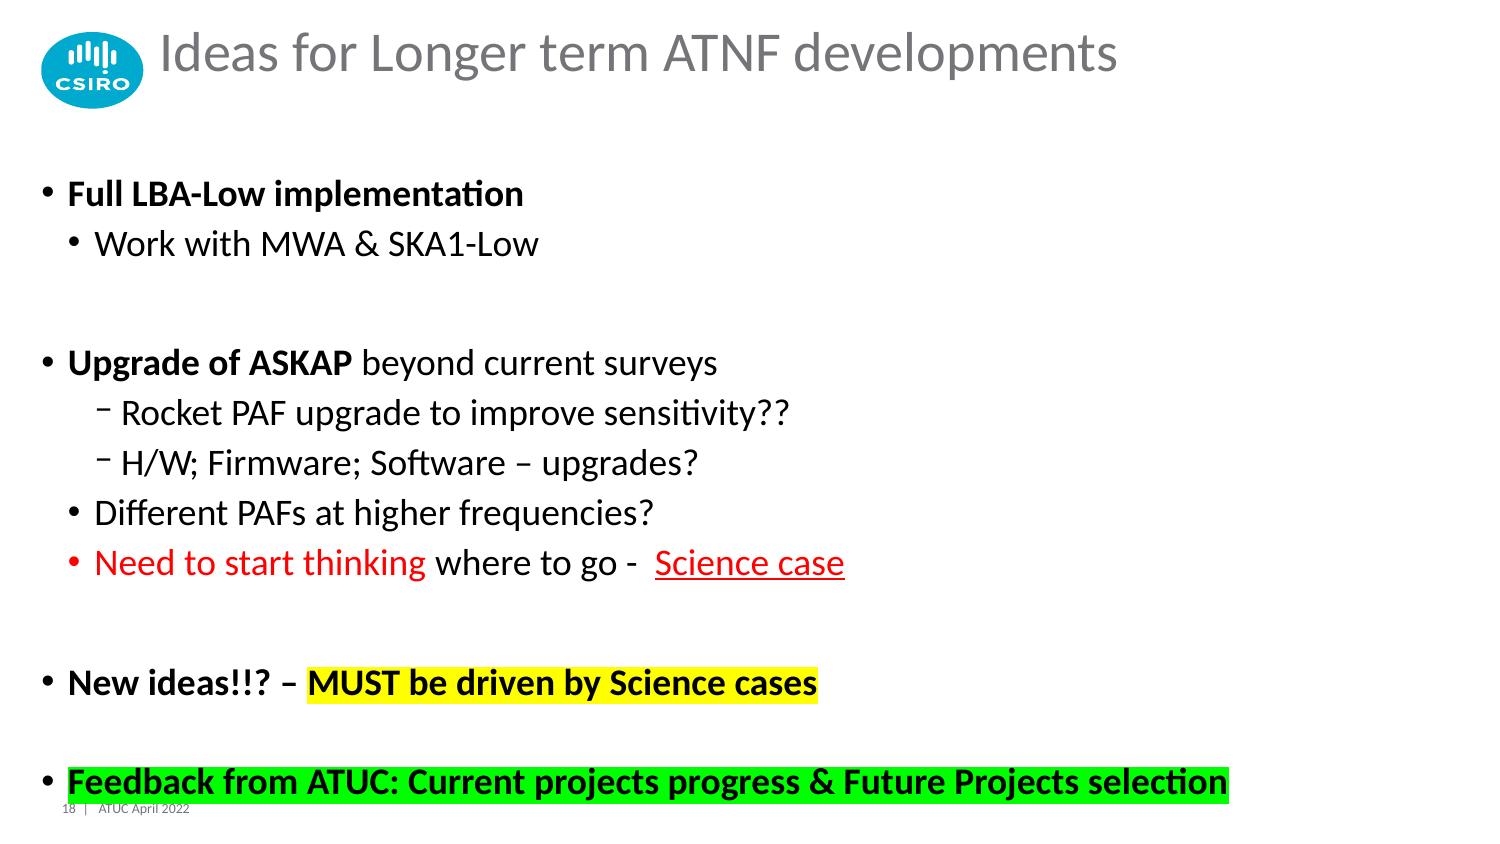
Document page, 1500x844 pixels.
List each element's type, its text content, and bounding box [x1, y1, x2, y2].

list Full LBA-Low implementation Work with MWA & SKA1-Low Upgrade of ASKAP beyond current surveys Rocket PAF upgrade to improve sensitivity?? H/W; Firmware; Software – upgrades? Different PAFs at higher frequencies? Need to start thinking where to go - Science case New ideas!!? – MUST be driven by Science cases Feedback from ATUC: Current projects progress & Future Projects selection [41, 173, 1459, 777]
footer ATUC April 2022 [98, 800, 1097, 816]
title Ideas for Longer term ATNF developments [159, 15, 1500, 120]
slide_number 18 | [41, 800, 89, 816]
